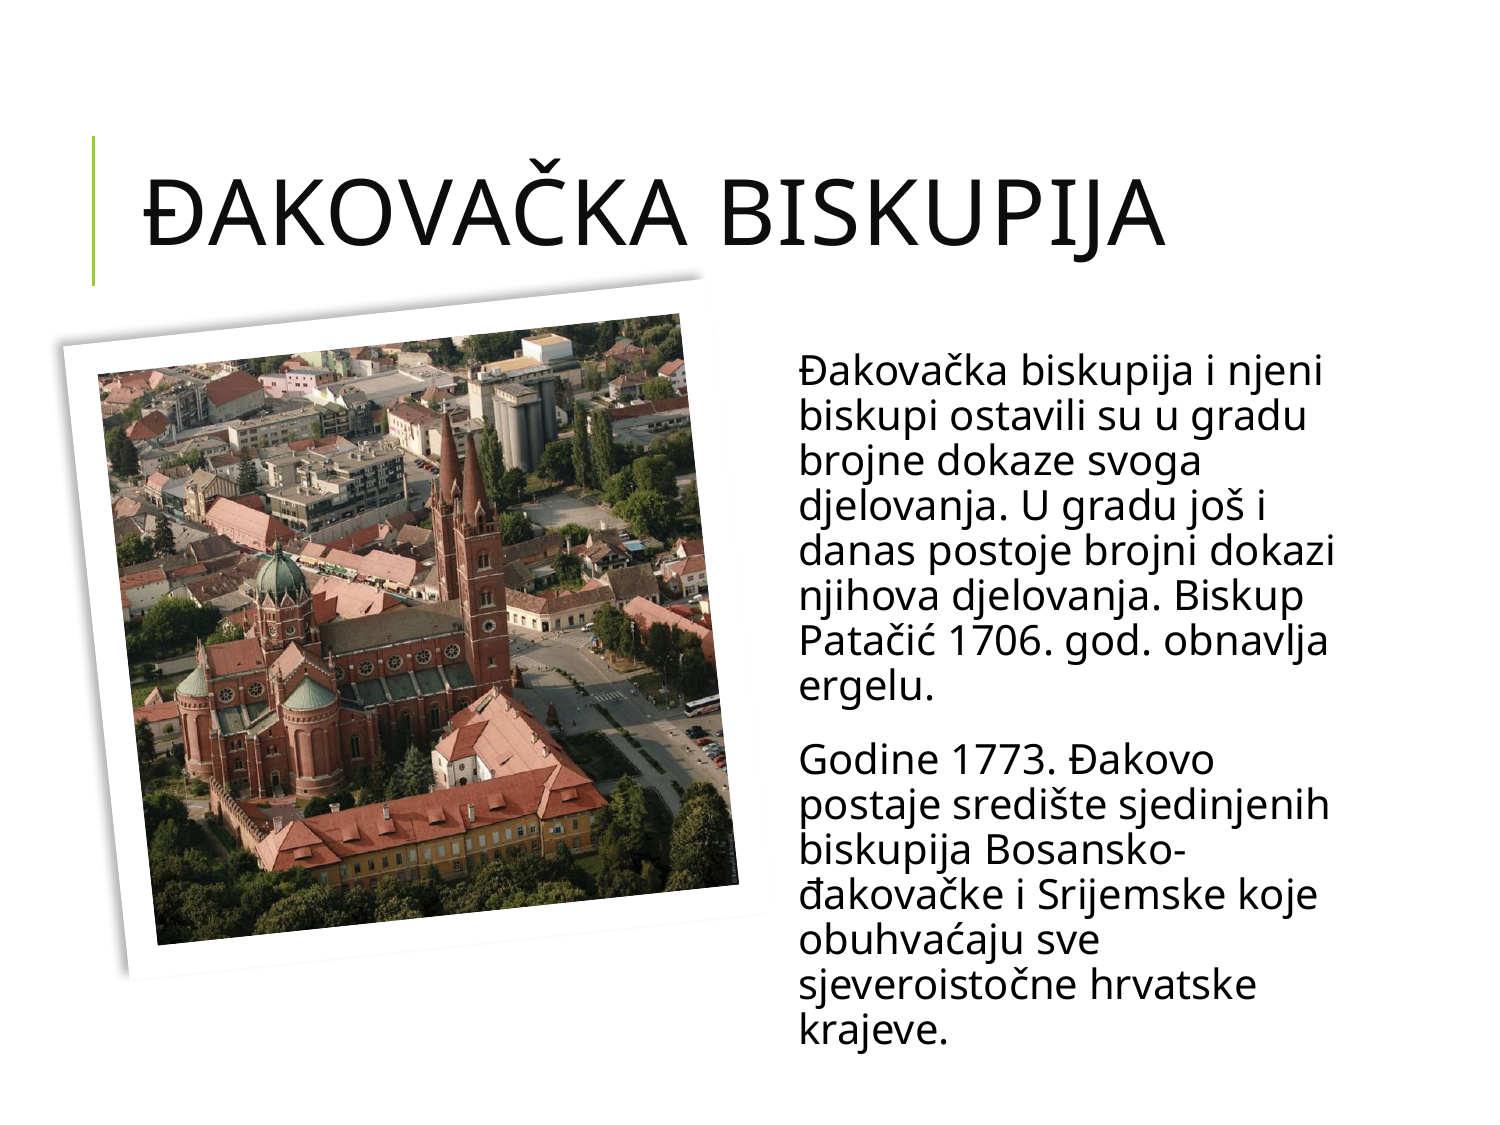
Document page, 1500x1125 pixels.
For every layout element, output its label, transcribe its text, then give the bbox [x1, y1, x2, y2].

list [125, 341, 712, 917]
picture [155, 917, 421, 945]
picture [425, 314, 682, 341]
picture [98, 372, 125, 625]
title ĐAKOVAČKA BISKUPIJA [126, 96, 1322, 342]
picture [712, 635, 739, 887]
list Đakovačka biskupija i njeni biskupi ostavili su u gradu brojne dokaze svoga djelovanja. U gradu još i danas postoje brojni dokazi njihova djelovanja. Biskup Patačić 1706. god. obnavlja ergelu. Godine 1773. Đakovo postaje središte sjedinjenih biskupija Bosansko-đakovačke i Srijemske koje obuhvaćaju sve sjeveroistočne hrvatske krajeve. [775, 341, 1361, 1002]
